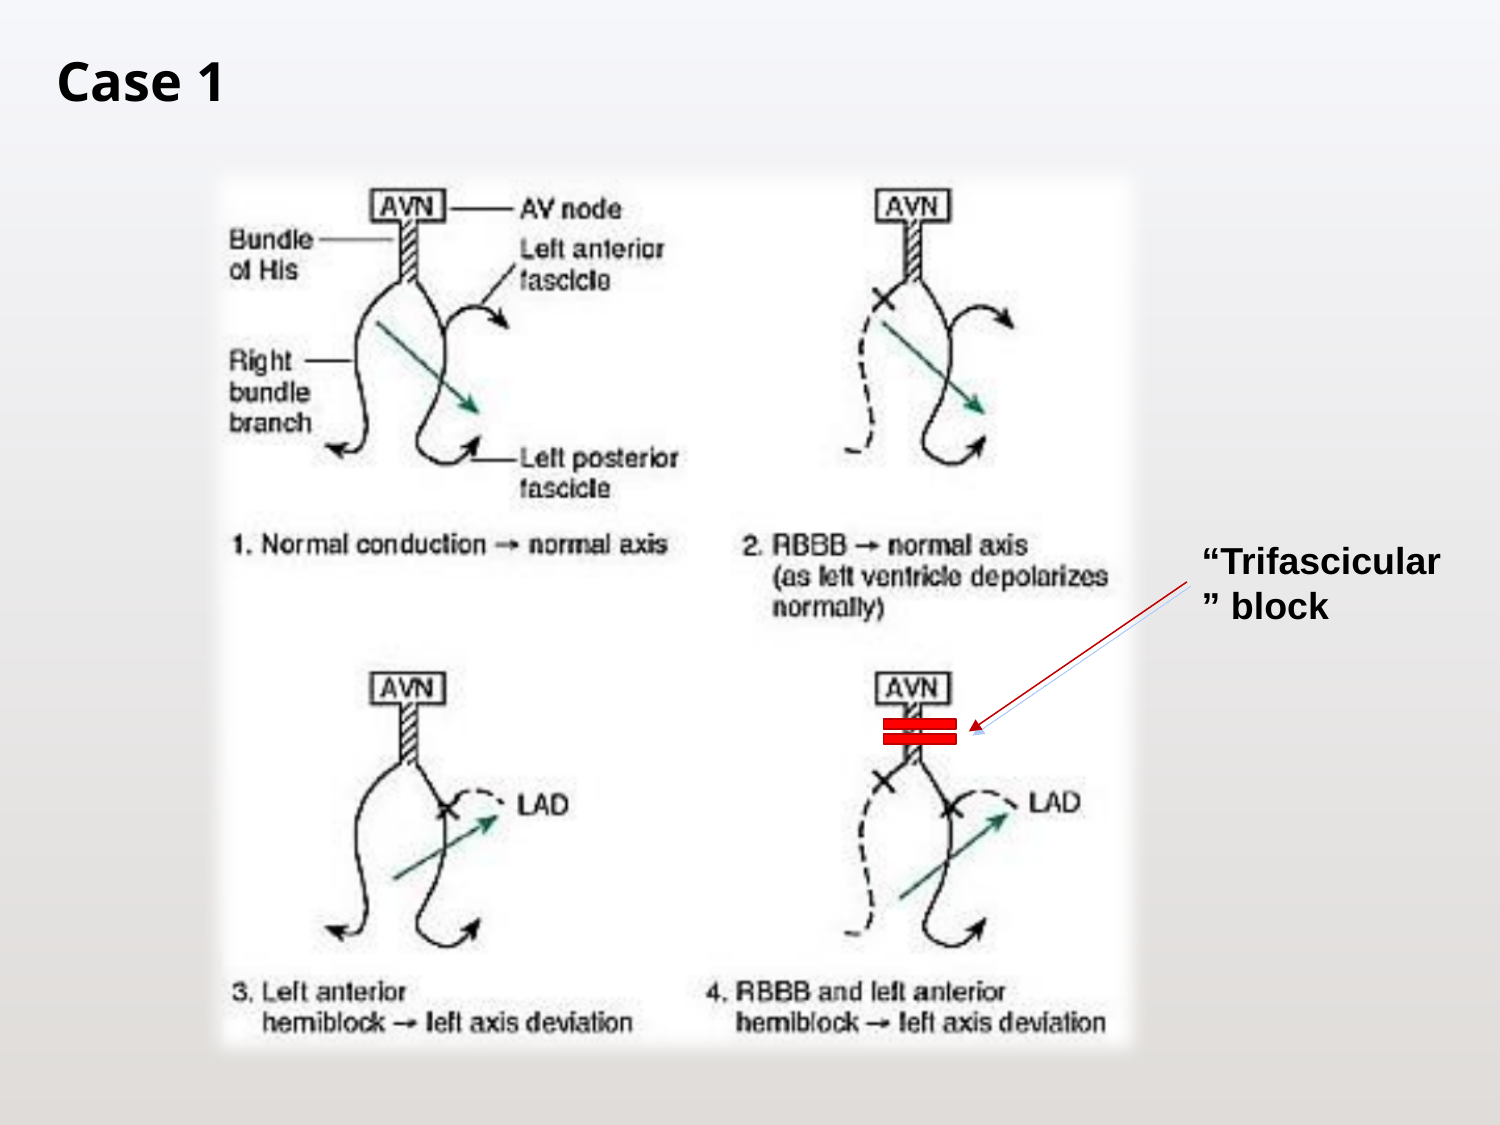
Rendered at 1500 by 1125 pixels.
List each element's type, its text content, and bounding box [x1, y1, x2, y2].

title Case 1 [41, 42, 1447, 126]
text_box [968, 582, 1187, 732]
text_box “Trifascicular” block [1186, 529, 1465, 635]
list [200, 158, 1152, 1068]
